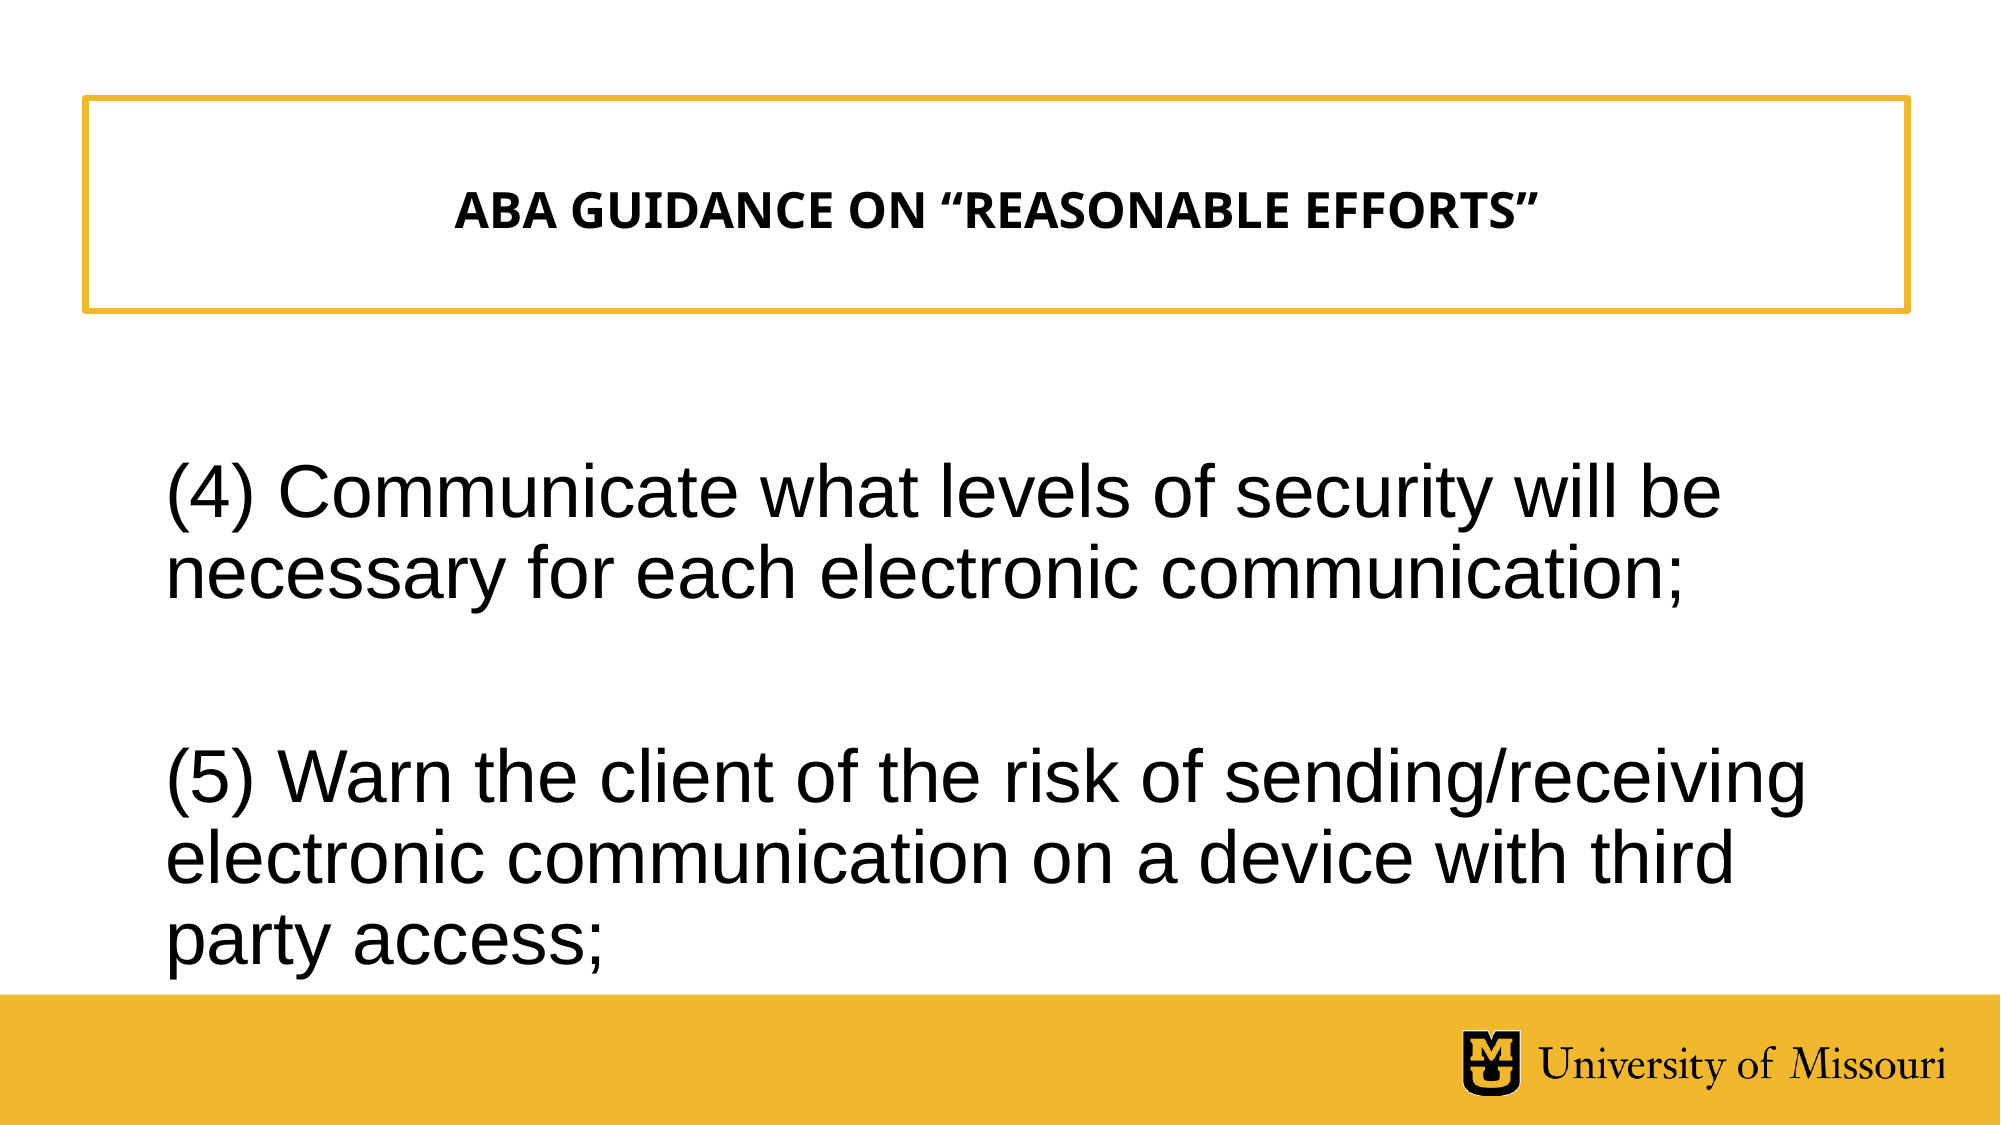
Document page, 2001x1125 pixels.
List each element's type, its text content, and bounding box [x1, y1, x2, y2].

title ABA GUIDANCE ON “REASONABLE EFFORTS” [82, 95, 1911, 314]
list (4) Communicate what levels of security will be necessary for each electronic communication; (5) Warn the client of the risk of sending/receiving electronic communication on a device with third party access; [150, 334, 1839, 929]
